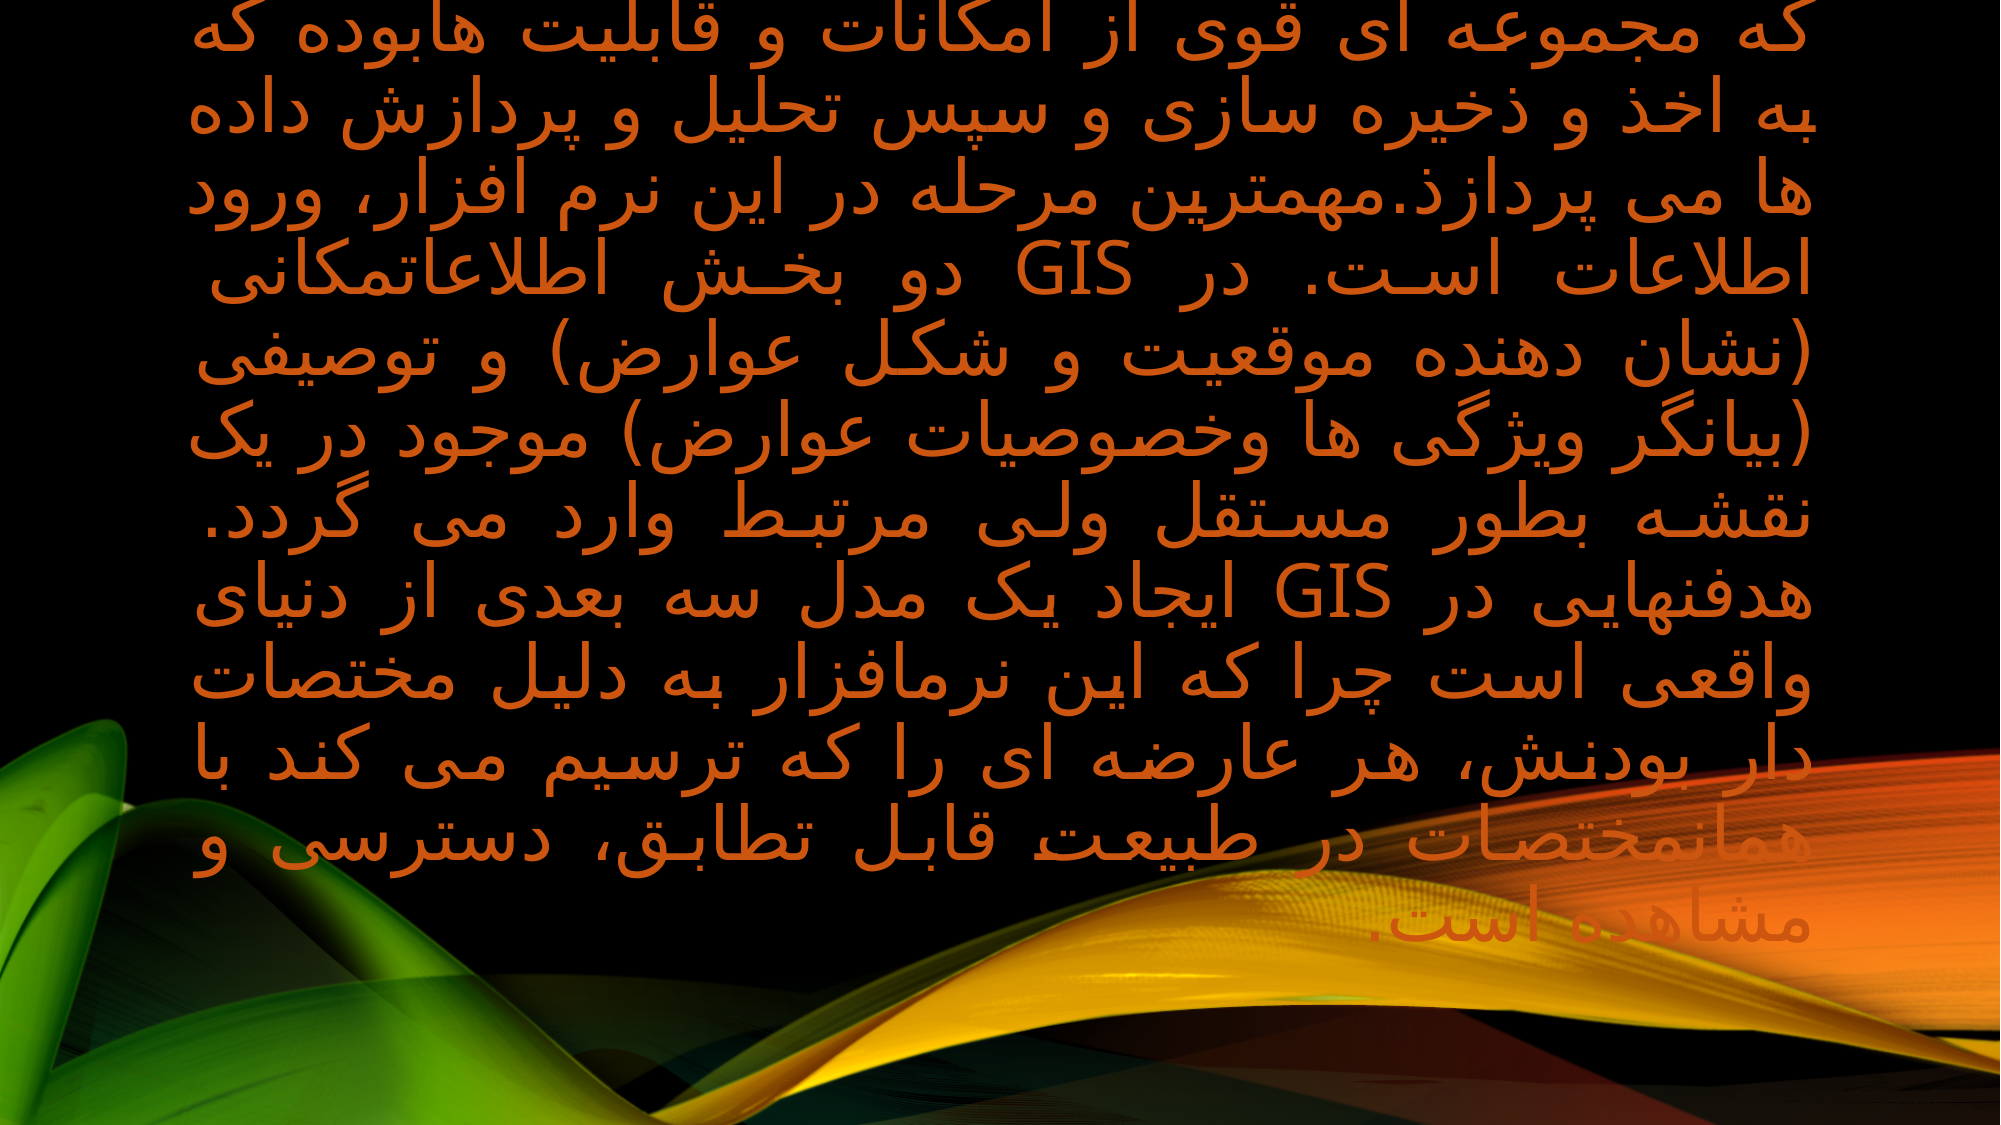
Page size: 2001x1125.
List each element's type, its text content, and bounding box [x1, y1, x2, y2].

list GIS ، نرم افزار سیستم اطلاعات جغرافیایی است که مجموعه ای قوی از امکانات و قابلیت هابوده که به اخذ و ذخیره سازی و سپس تحلیل و پردازش داده ها می پردازذ.مهمترین مرحله در این نرم افزار، ورود اطلاعات است. در GIS دو بخش اطلاعاتمکانی (نشان دهنده موقعیت و شکل عوارض) و توصیفی (بیانگر ویژگی ها وخصوصیات عوارض) موجود در یک نقشه بطور مستقل ولی مرتبط وارد می گردد. هدفنهایی در GIS ایجاد یک مدل سه بعدی از دنیای واقعی است چرا که این نرمافزار به دلیل مختصات دار بودنش، هر عارضه ای را که ترسیم می کند با همانمختصات در طبیعت قابل تطابق، دسترسی و مشاهده است. [169, 33, 1831, 831]
picture [0, 717, 2000, 1125]
